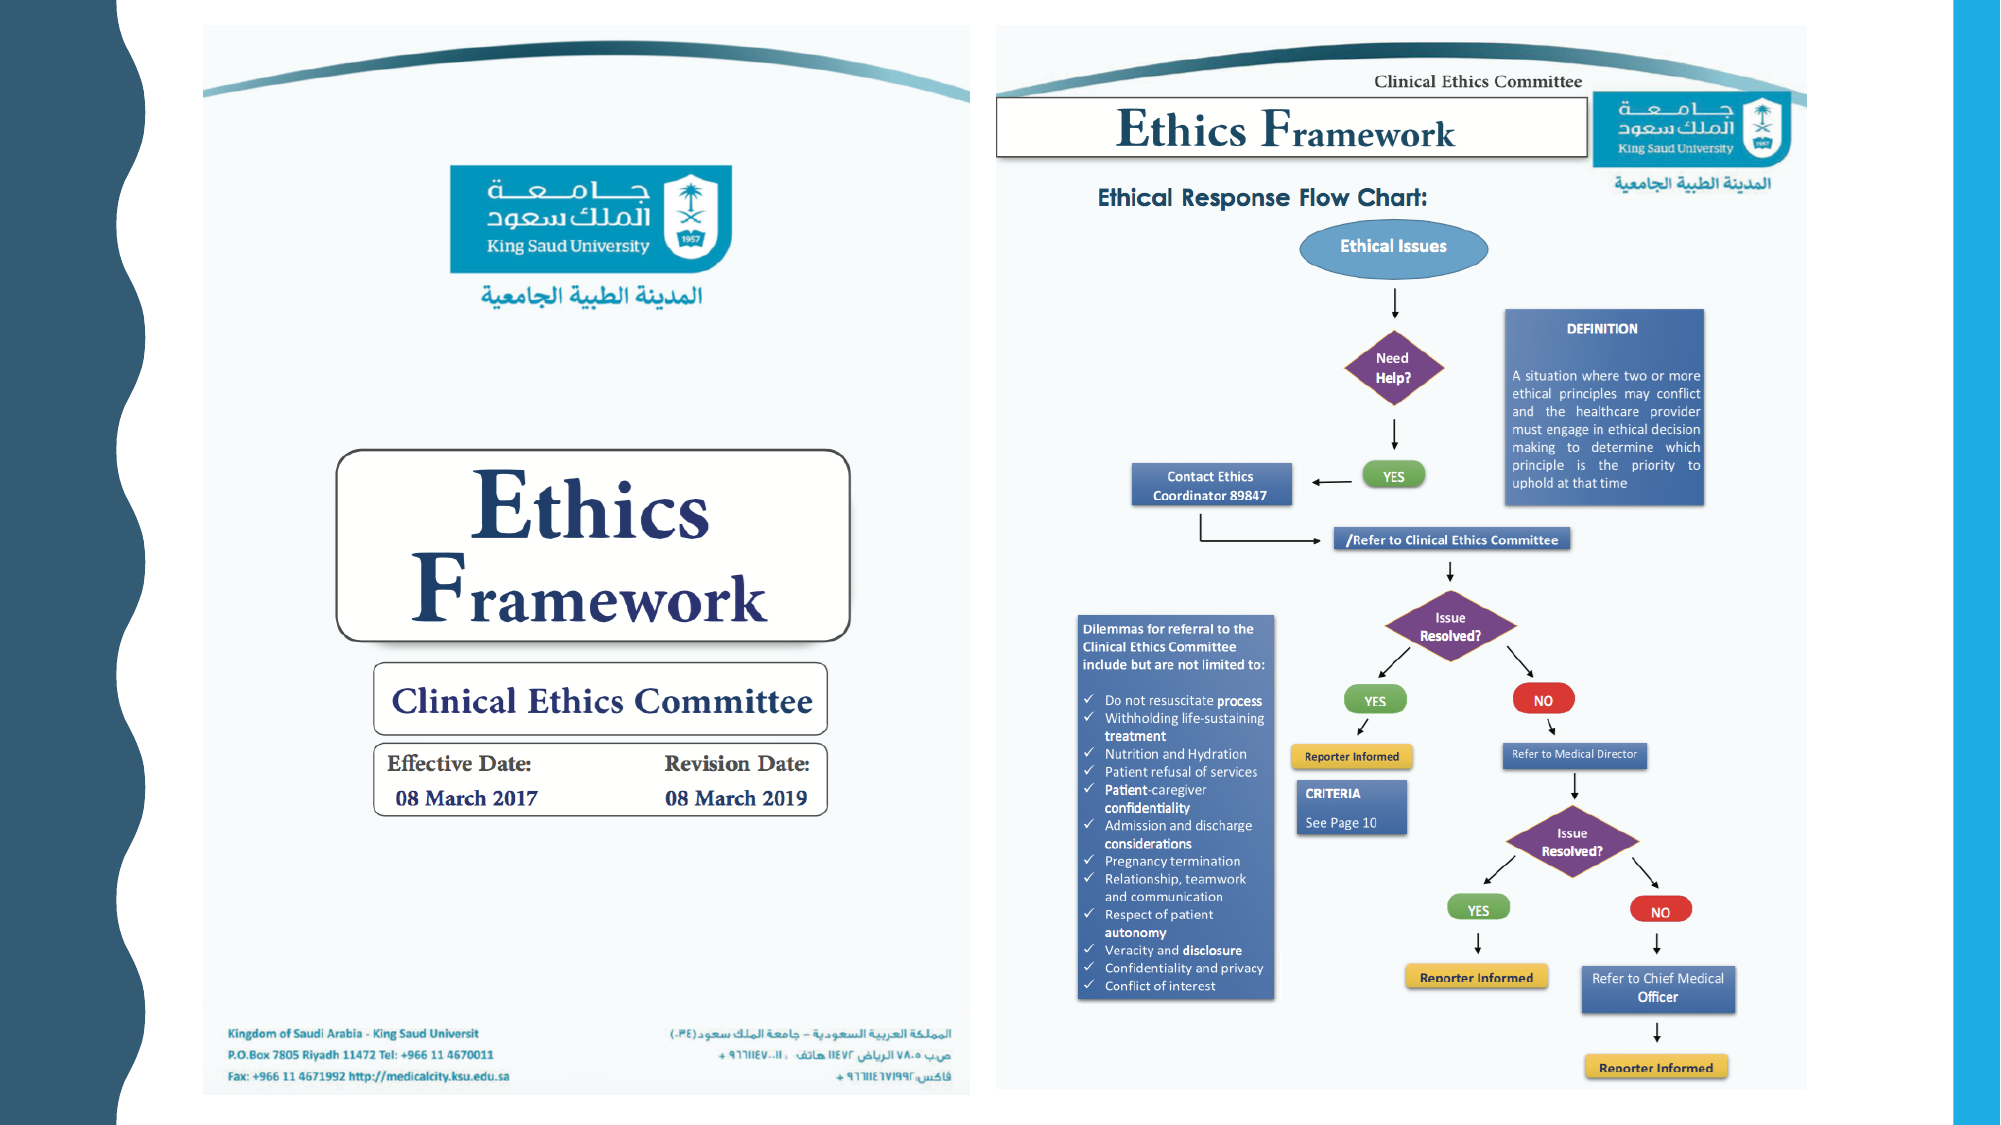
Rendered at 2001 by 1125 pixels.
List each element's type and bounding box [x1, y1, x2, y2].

list [203, 25, 971, 1095]
list [996, 25, 1807, 1089]
